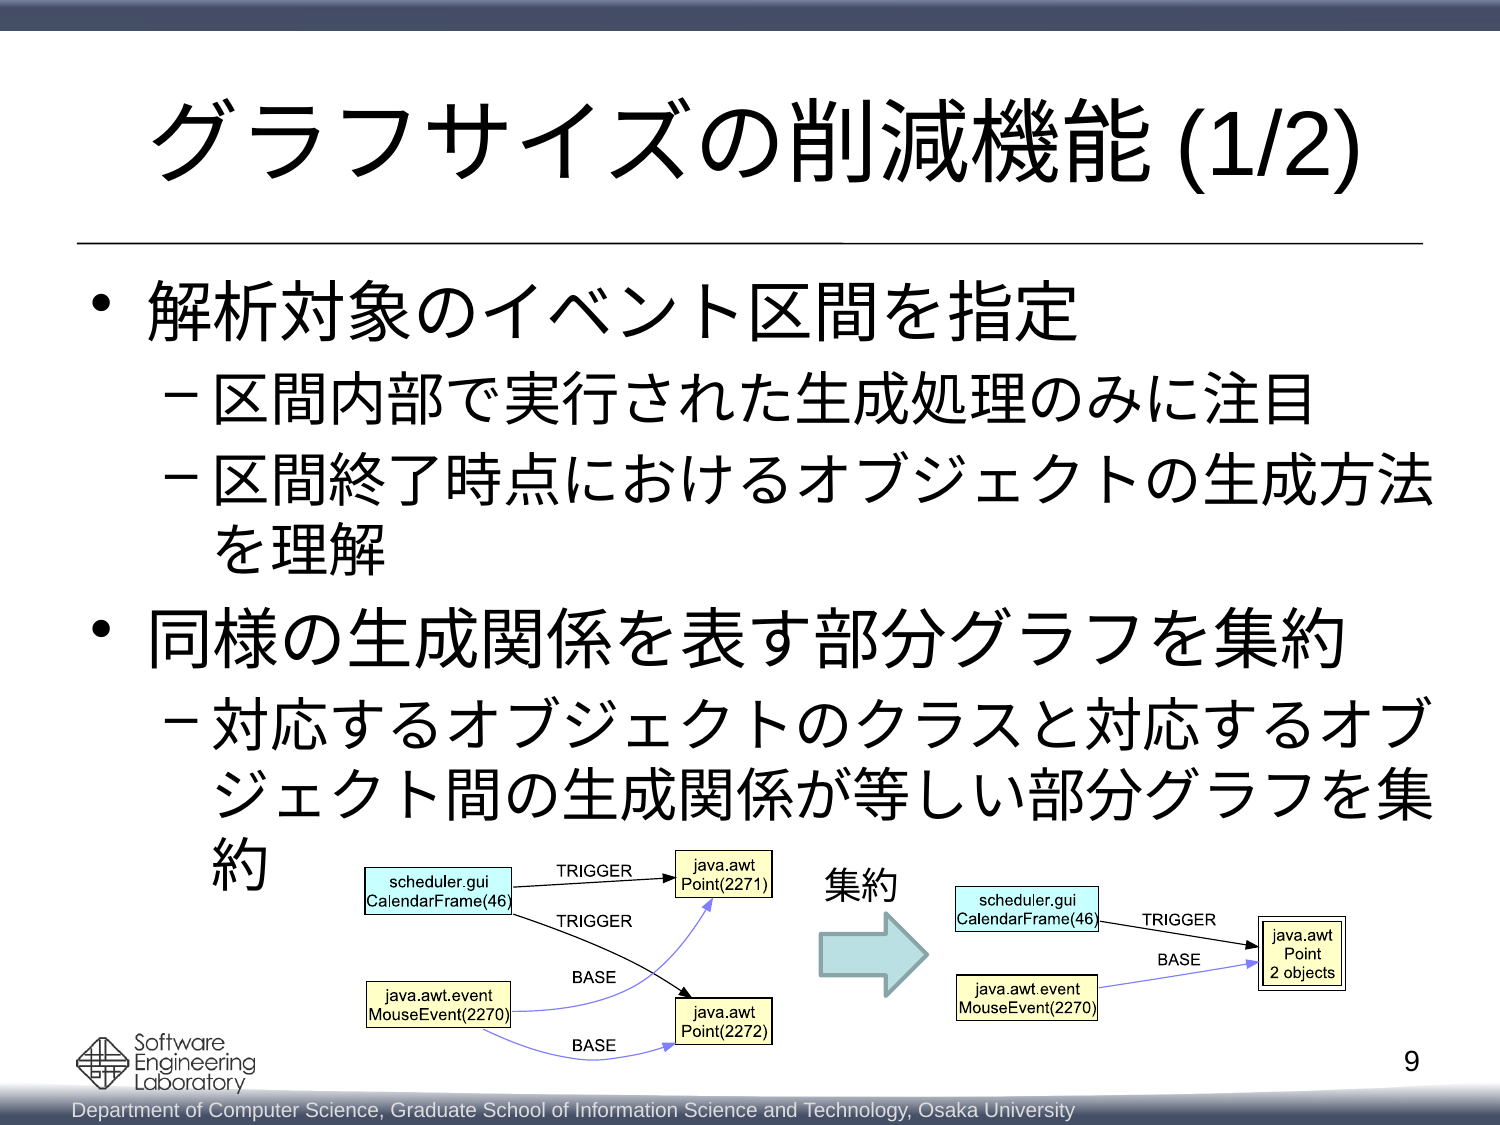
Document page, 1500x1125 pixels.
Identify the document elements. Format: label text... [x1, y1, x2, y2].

text_box 集約 [809, 854, 915, 914]
picture [0, 0, 1500, 31]
picture [0, 1059, 1500, 1125]
picture [359, 845, 780, 1066]
text_box [818, 914, 930, 998]
list 解析対象のイベント区間を指定 区間内部で実行された生成処理のみに注目 区間終了時点におけるオブジェクトの生成方法を理解 同様の生成関係を表す部分グラフを集約 対応するオブジェクトのクラスと対応するオブジェクト間の生成関係が等しい部分グラフを集約 [74, 262, 1459, 1059]
title グラフサイズの削減機能(1/2) [64, 44, 1448, 233]
slide_number 9 [1246, 1034, 1436, 1083]
picture [950, 881, 1353, 1027]
